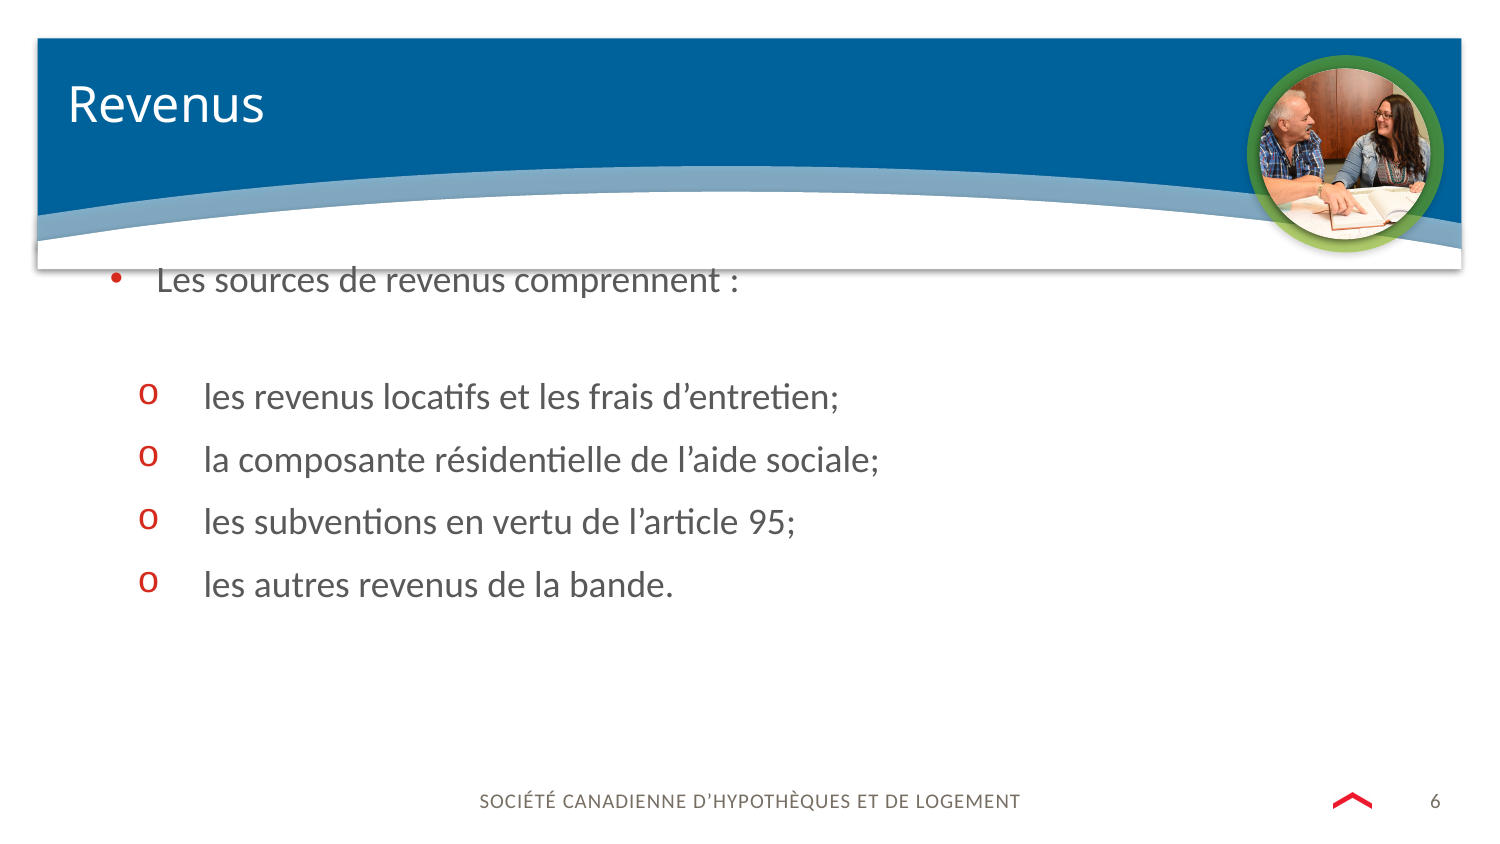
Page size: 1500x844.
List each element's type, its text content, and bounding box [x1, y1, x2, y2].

list Les sources de revenus comprennent : les revenus locatifs et les frais d’entretien; la composante résidentielle de l’aide sociale; les subventions en vertu de l’article 95; les autres revenus de la bande. [94, 251, 1462, 757]
picture [1259, 68, 1431, 240]
slide_number 6 [1371, 757, 1456, 844]
title Revenus [52, 38, 1233, 173]
picture [1333, 792, 1371, 809]
